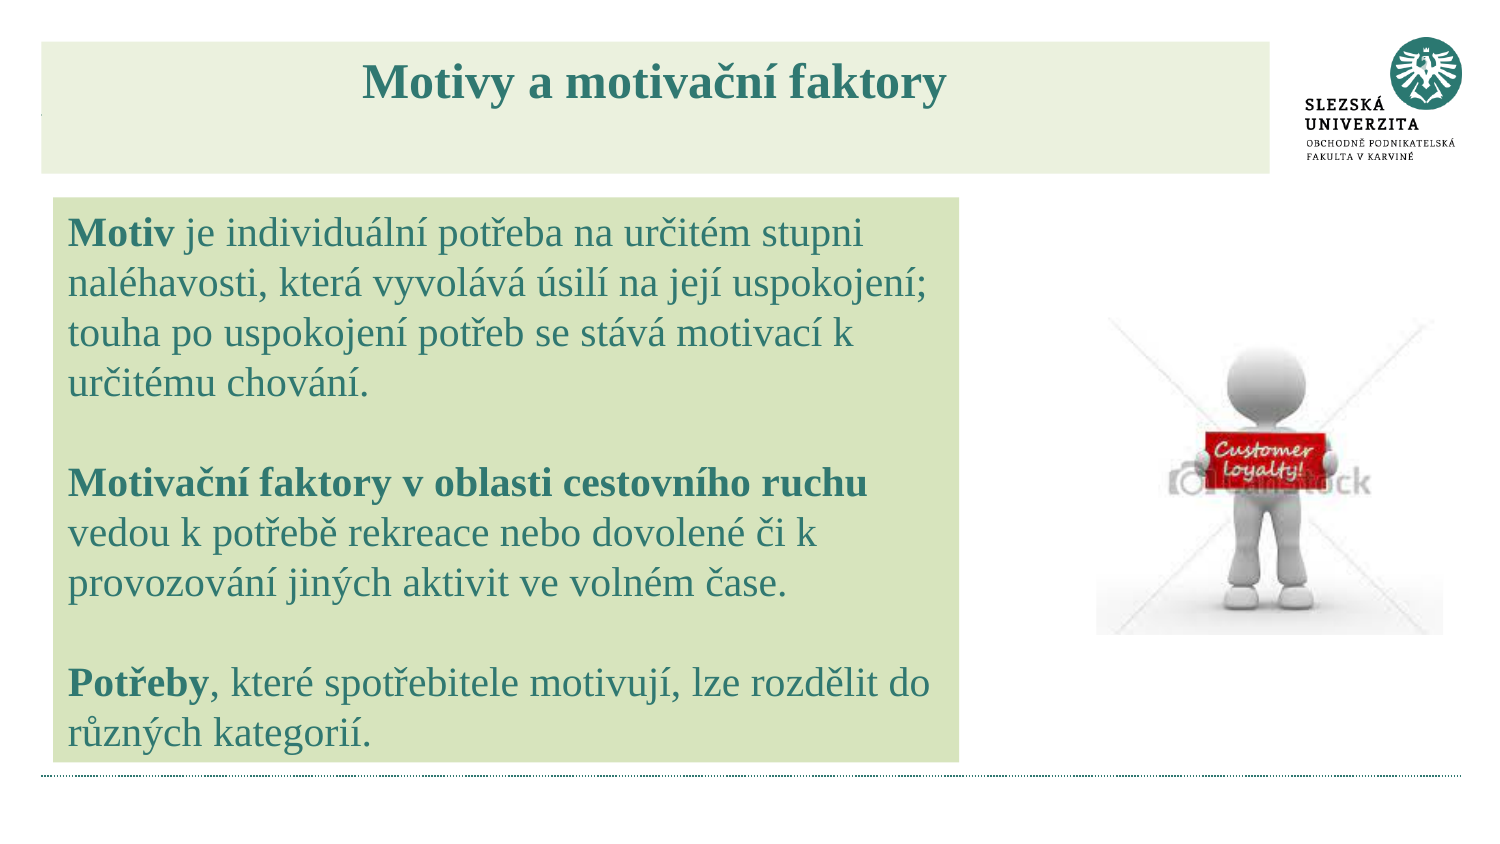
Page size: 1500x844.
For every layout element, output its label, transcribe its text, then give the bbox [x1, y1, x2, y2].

picture [1305, 37, 1462, 160]
picture [1095, 305, 1444, 635]
text_box Motiv je individuální potřeba na určitém stupni naléhavosti, která vyvolává úsilí na její uspokojení; touha po uspokojení potřeb se stává motivací k určitému chování. Motivační faktory v oblasti cestovního ruchu vedou k potřebě rekreace nebo dovolené či k provozování jiných aktivit ve volném čase. Potřeby, které spotřebitele motivují, lze rozdělit do různých kategorií. [53, 197, 960, 763]
title Motivy a motivační faktory [41, 41, 1270, 174]
